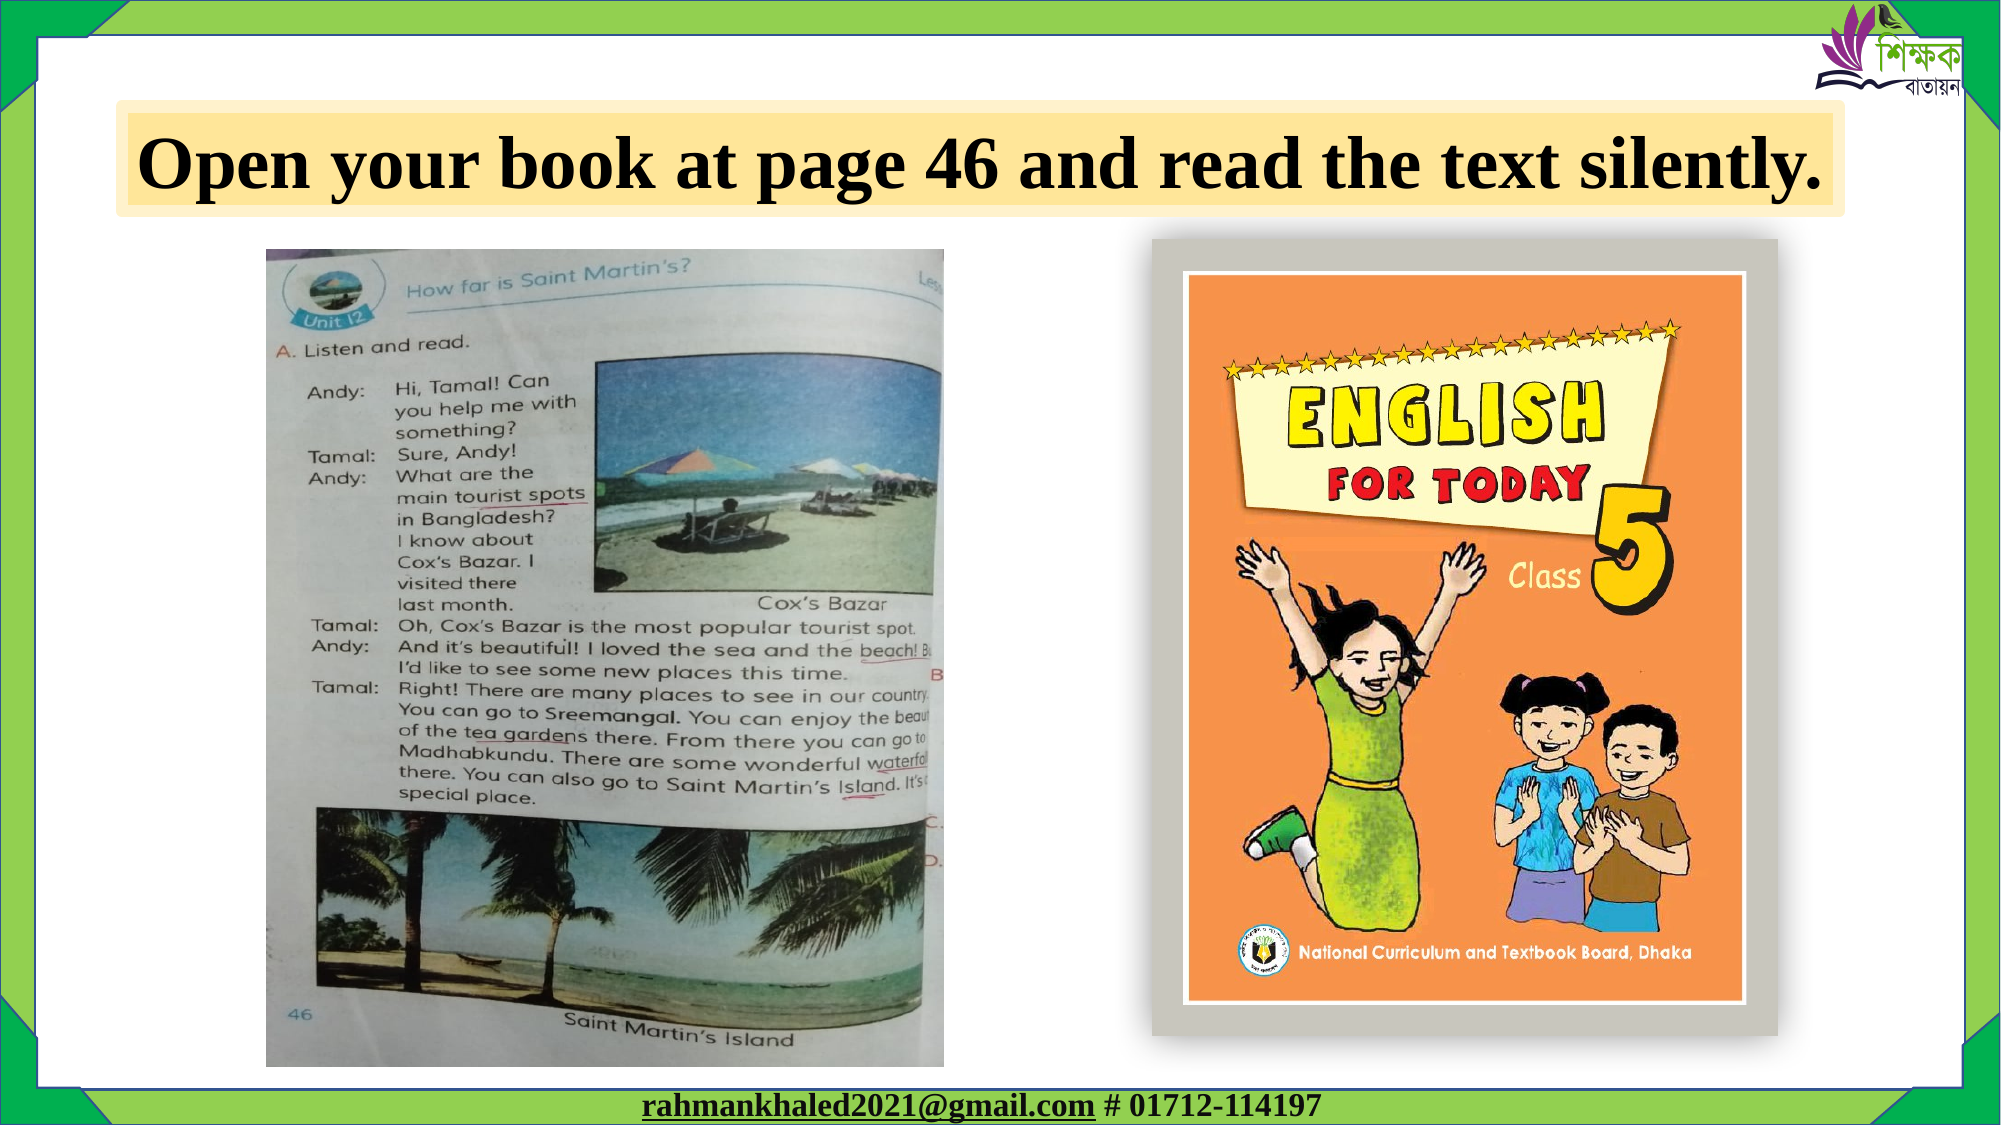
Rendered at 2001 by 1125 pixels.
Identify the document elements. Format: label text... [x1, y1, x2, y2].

picture [1183, 270, 1747, 1005]
picture [266, 249, 944, 1067]
picture [1806, 2, 1976, 108]
text_box Open your book at page 46 and read the text silently. [122, 106, 1839, 212]
